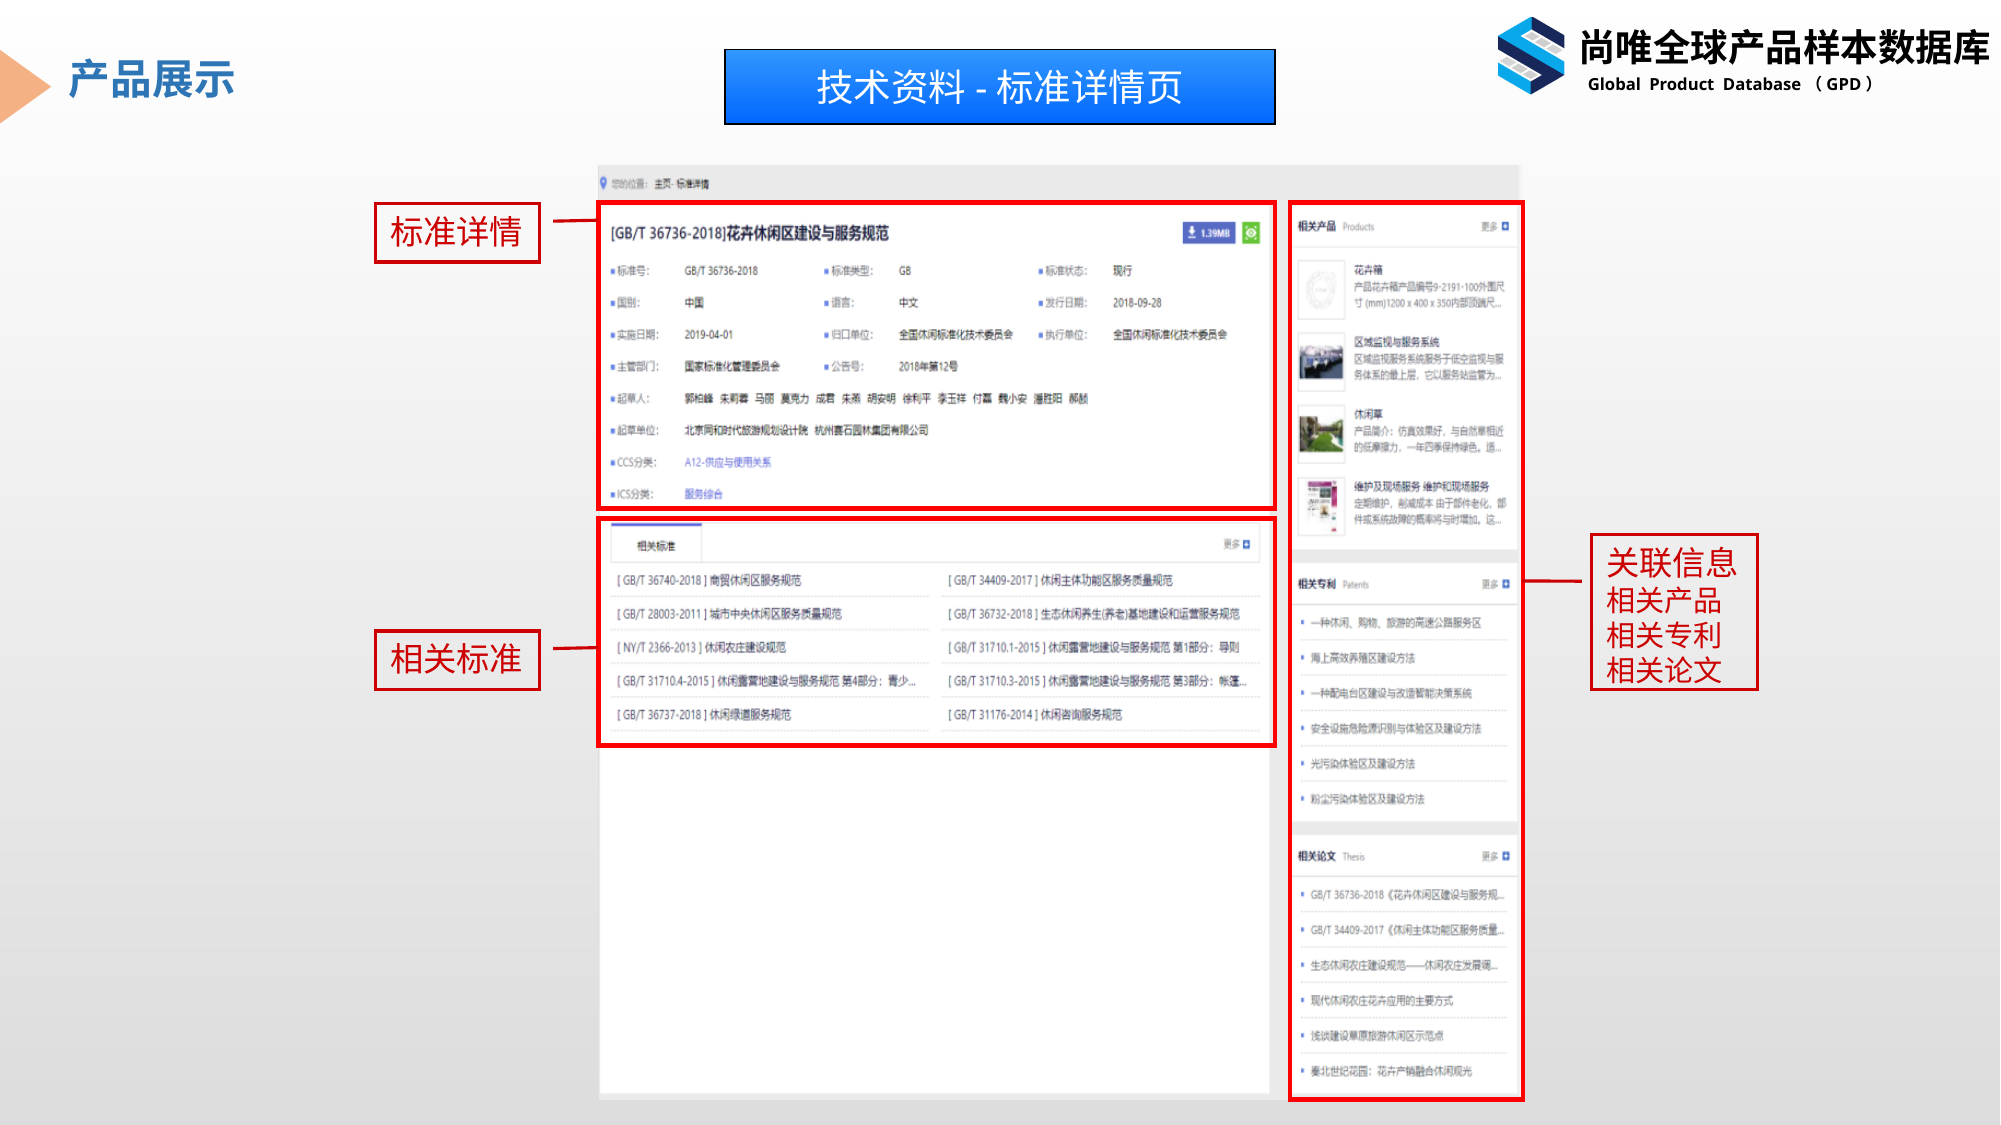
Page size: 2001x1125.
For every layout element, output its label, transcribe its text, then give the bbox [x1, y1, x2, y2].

text_box 技术资料-标准详情页 [725, 49, 1275, 125]
text_box [0, 48, 53, 125]
picture [598, 165, 1523, 1100]
text_box 标准详情 [375, 203, 540, 263]
text_box 相关标准 [375, 631, 540, 690]
text_box 关联信息 相关产品 相关专利 相关论文 [1591, 534, 1758, 690]
text_box 尚唯全球产品样本数据库 Global Product Database（GPD） [1585, 17, 2000, 102]
text_box 产品展示 [54, 45, 407, 110]
picture [1476, 16, 1585, 103]
